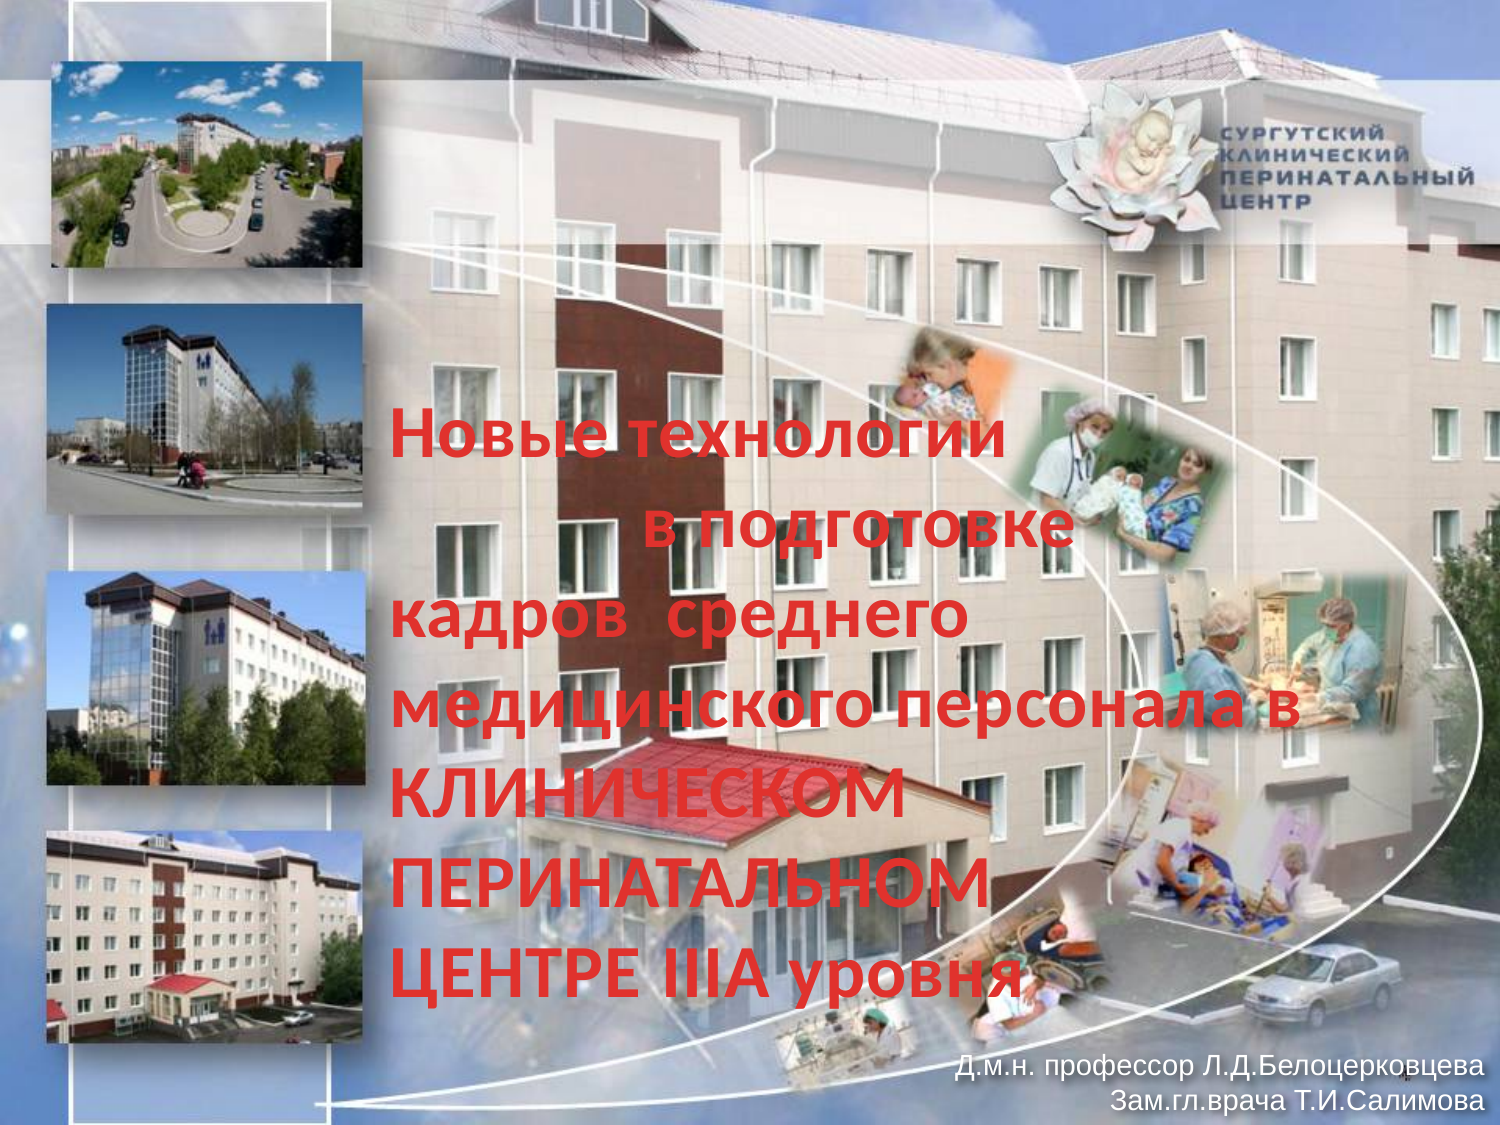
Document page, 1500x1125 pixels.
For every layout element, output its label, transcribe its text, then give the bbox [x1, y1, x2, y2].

text_box Д.м.н. профессор Л.Д.Белоцерковцева Зам.гл.врача Т.И.Салимова [726, 1039, 1500, 1124]
text_box Новые технологии в подготовке кадров среднего медицинского персонала в клиническом перинатальном Центре IIIа уровня [375, 374, 1341, 1020]
picture [0, 0, 1500, 1125]
